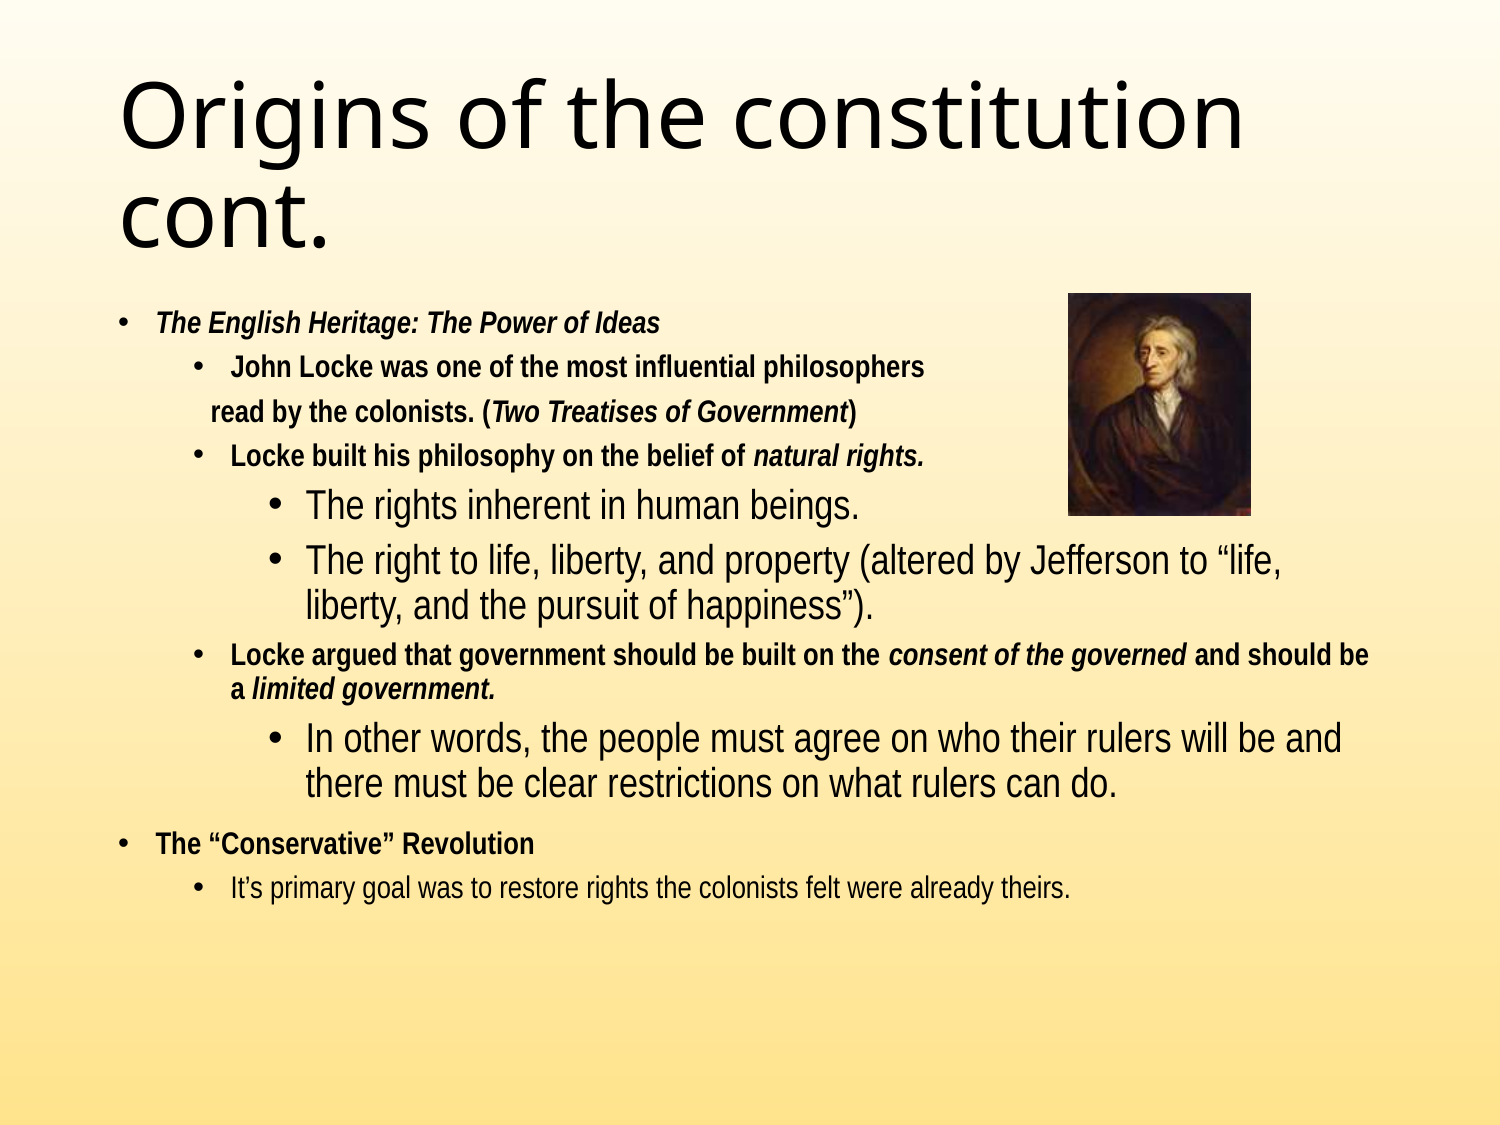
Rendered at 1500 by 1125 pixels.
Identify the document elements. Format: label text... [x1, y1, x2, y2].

picture [1068, 293, 1251, 516]
title Origins of the constitution cont. [103, 59, 1397, 278]
list The English Heritage: The Power of Ideas John Locke was one of the most influential philosophers read by the colonists. (Two Treatises of Government) Locke built his philosophy on the belief of natural rights. The rights inherent in human beings. The right to life, liberty, and property (altered by Jefferson to “life, liberty, and the pursuit of happiness”). Locke argued that government should be built on the consent of the governed and should be a limited government. In other words, the people must agree on who their rulers will be and there must be clear restrictions on what rulers can do. The “Conservative” Revolution It’s primary goal was to restore rights the colonists felt were already theirs. [103, 299, 1397, 1014]
